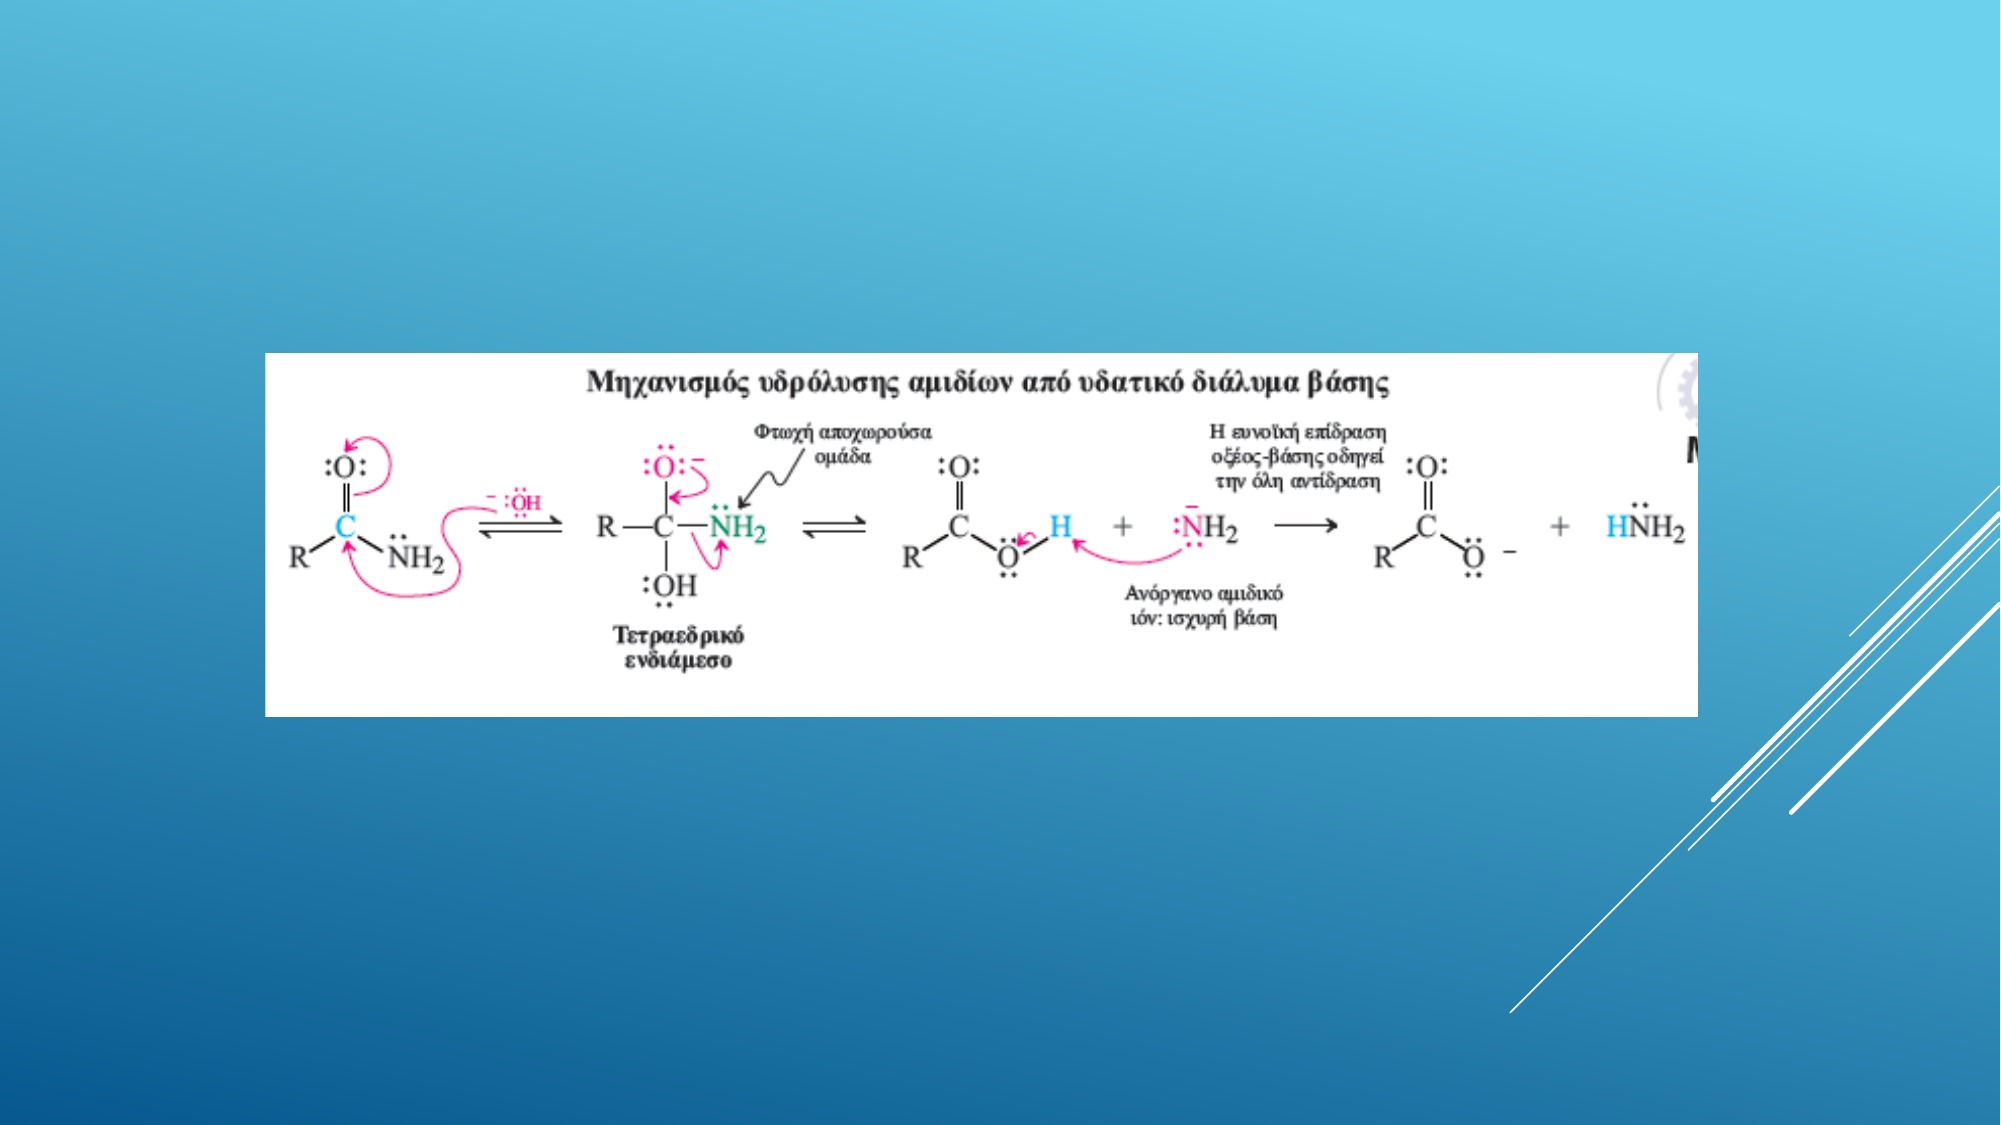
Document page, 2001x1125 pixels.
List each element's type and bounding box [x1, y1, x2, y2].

picture [265, 353, 1699, 717]
